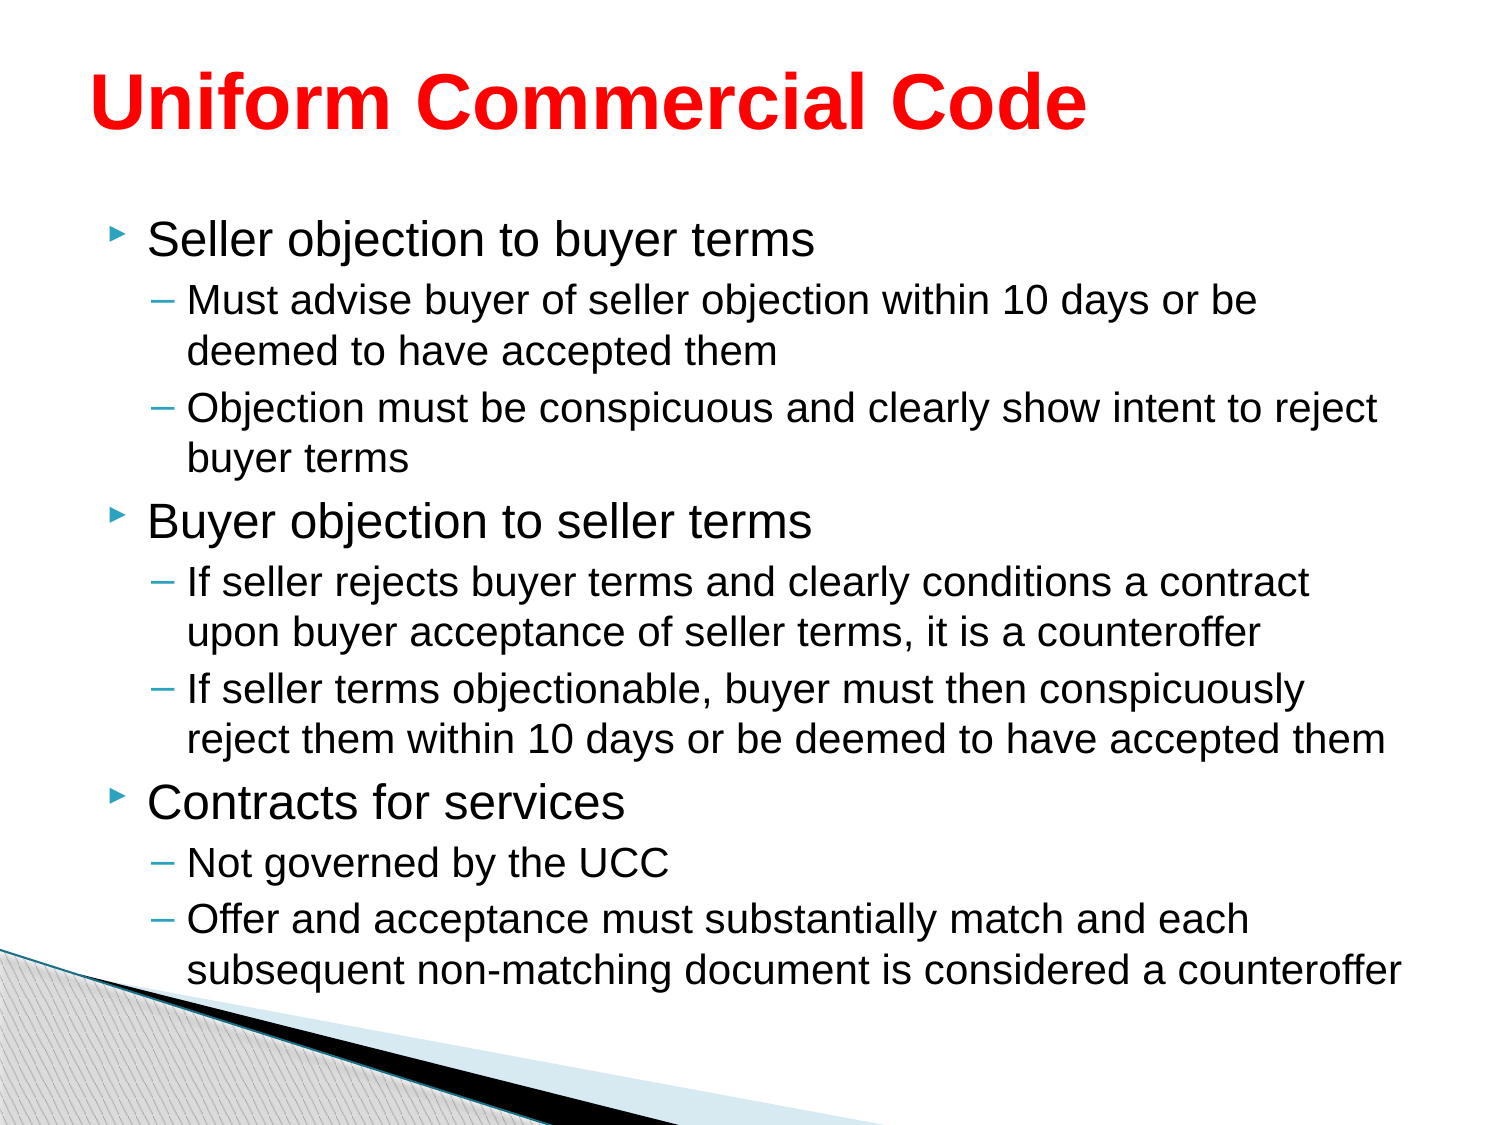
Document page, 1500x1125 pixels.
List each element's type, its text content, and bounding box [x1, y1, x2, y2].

list Seller objection to buyer terms Must advise buyer of seller objection within 10 days or be deemed to have accepted them Objection must be conspicuous and clearly show intent to reject buyer terms Buyer objection to seller terms If seller rejects buyer terms and clearly conditions a contract upon buyer acceptance of seller terms, it is a counteroffer If seller terms objectionable, buyer must then conspicuously reject them within 10 days or be deemed to have accepted them Contracts for services Not governed by the UCC Offer and acceptance must substantially match and each subsequent non-matching document is considered a counteroffer [75, 200, 1425, 1020]
title Uniform Commercial Code [75, 4, 1425, 192]
